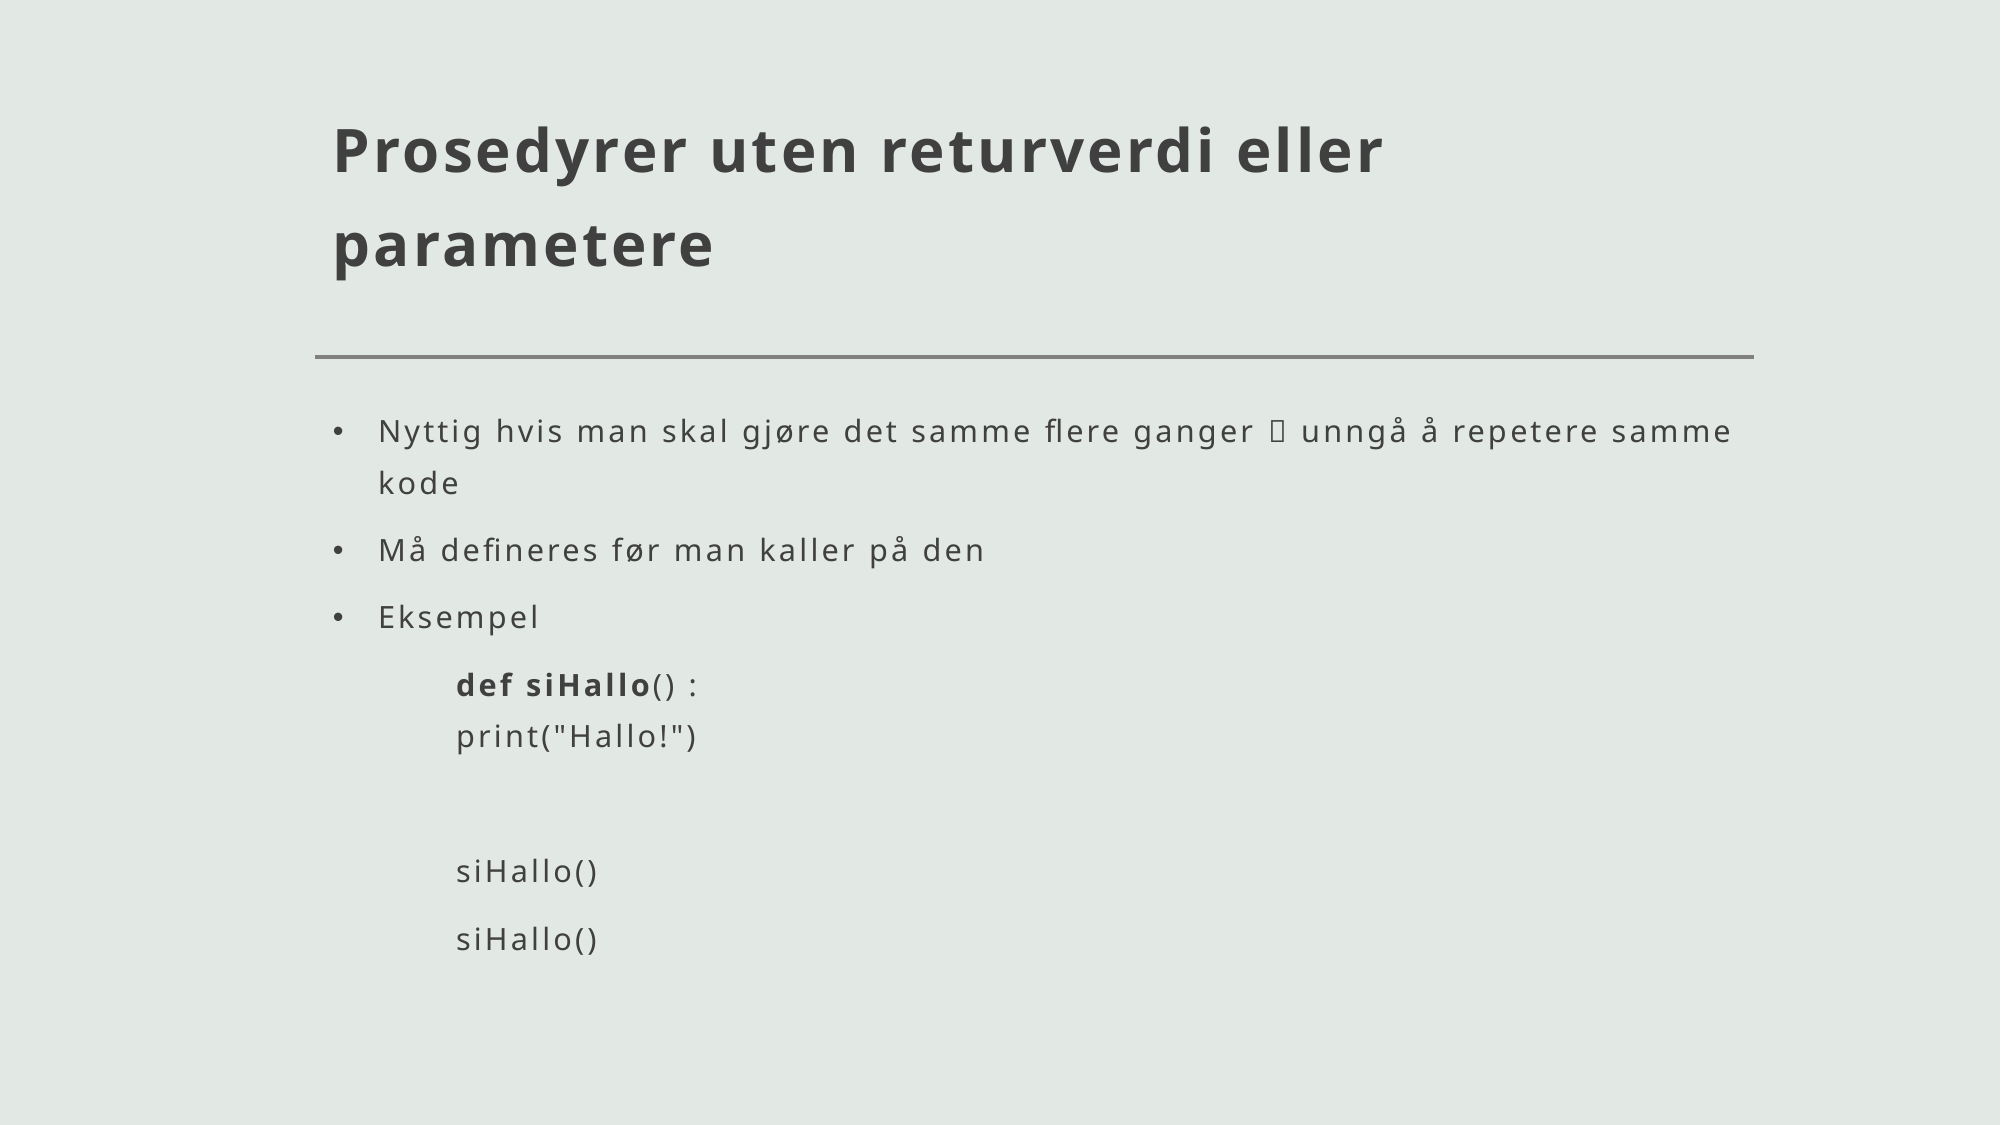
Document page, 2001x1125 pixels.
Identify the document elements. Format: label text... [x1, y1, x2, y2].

list Nyttig hvis man skal gjøre det samme flere ganger  unngå å repetere samme kode Må defineres før man kaller på den Eksempel def siHallo() : print("Hallo!") siHallo() siHallo() [315, 379, 1754, 979]
title Prosedyrer uten returverdi eller parametere [315, 72, 1754, 294]
